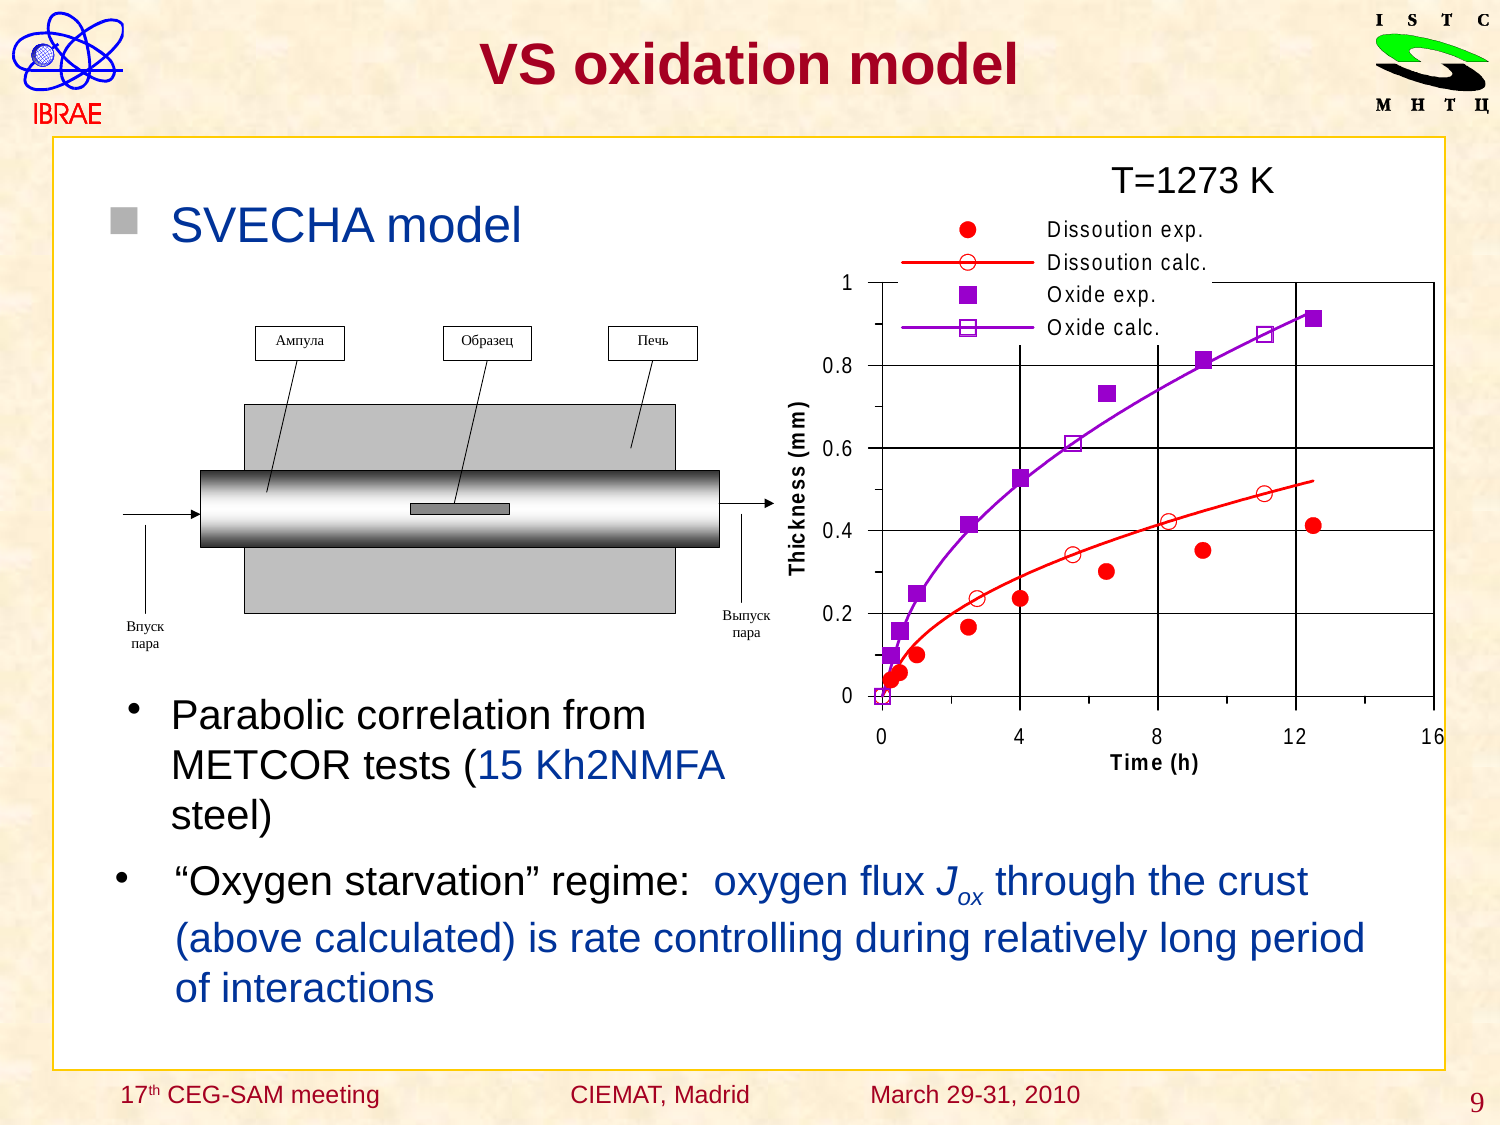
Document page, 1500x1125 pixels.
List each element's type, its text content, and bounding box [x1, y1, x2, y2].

title VS oxidation model [277, 19, 1223, 147]
list SVECHA model [98, 184, 774, 261]
text_box T=1273 K [1021, 148, 1364, 209]
text_box Parabolic correlation from METCOR tests (15 Kh2NMFA steel) [112, 680, 750, 846]
text_box “Oxygen starvation” regime: oxygen flux Jox through the crust (above calculated) is rate controlling during relatively long period of interactions [100, 846, 1400, 1018]
slide_number 9 [1187, 1076, 1500, 1125]
picture [0, 0, 1500, 1125]
